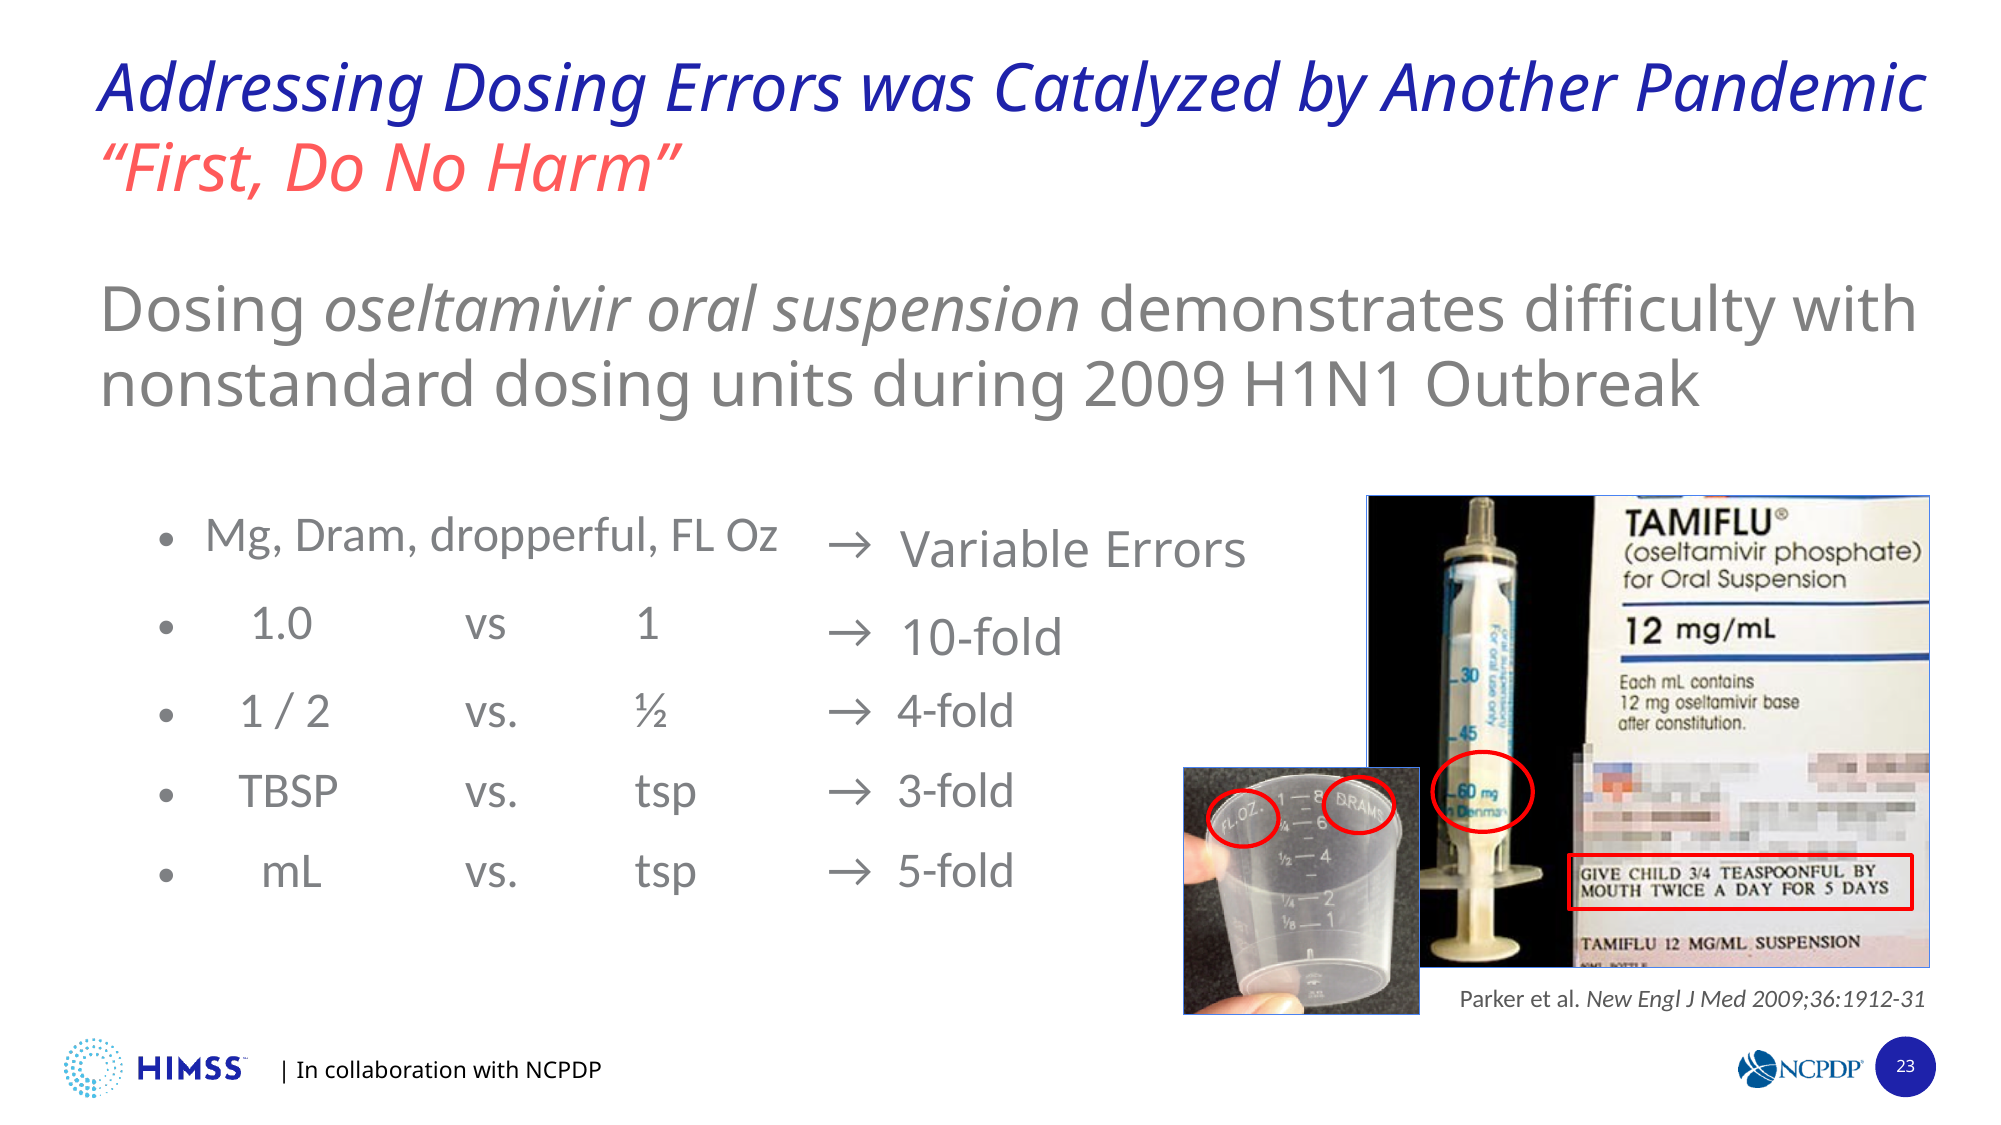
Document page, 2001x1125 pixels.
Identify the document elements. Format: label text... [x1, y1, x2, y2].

table_cell 1.0 [148, 592, 455, 680]
table_cell 3-fold [818, 760, 1282, 840]
table_cell 10-fold [818, 592, 1282, 680]
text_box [1183, 767, 1420, 1015]
table_cell ½ [625, 680, 818, 760]
text_box 23 [1863, 1048, 1948, 1086]
picture [42, 1015, 269, 1121]
table_cell tsp [625, 760, 818, 840]
table_cell mL [148, 840, 455, 920]
table_header Variable Errors [818, 504, 1282, 592]
title Addressing Dosing Errors was Catalyzed by Another Pandemic “First, Do No Harm” [99, 45, 1974, 188]
table_cell tsp [625, 840, 818, 920]
table_cell 1 [625, 592, 818, 680]
list Dosing oseltamivir oral suspension demonstrates difficulty with nonstandard dosing units during 2009 H1N1 Outbreak [99, 201, 1974, 949]
table_cell vs. [455, 680, 625, 760]
table_header Mg, Dram, dropperful, FL Oz [148, 504, 818, 592]
table_cell 1 / 2 [148, 680, 455, 760]
table_cell 4-fold [818, 680, 1282, 760]
picture [1738, 1050, 1864, 1088]
table_cell 5-fold [818, 840, 1183, 920]
table_cell TBSP [148, 760, 455, 840]
table_cell vs [455, 592, 625, 680]
table_cell vs. [455, 760, 625, 840]
table_cell vs. [455, 840, 625, 920]
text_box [1366, 495, 1930, 968]
text_box Parker et al. New Engl J Med 2009;36:1912-31 [1420, 984, 1927, 1014]
